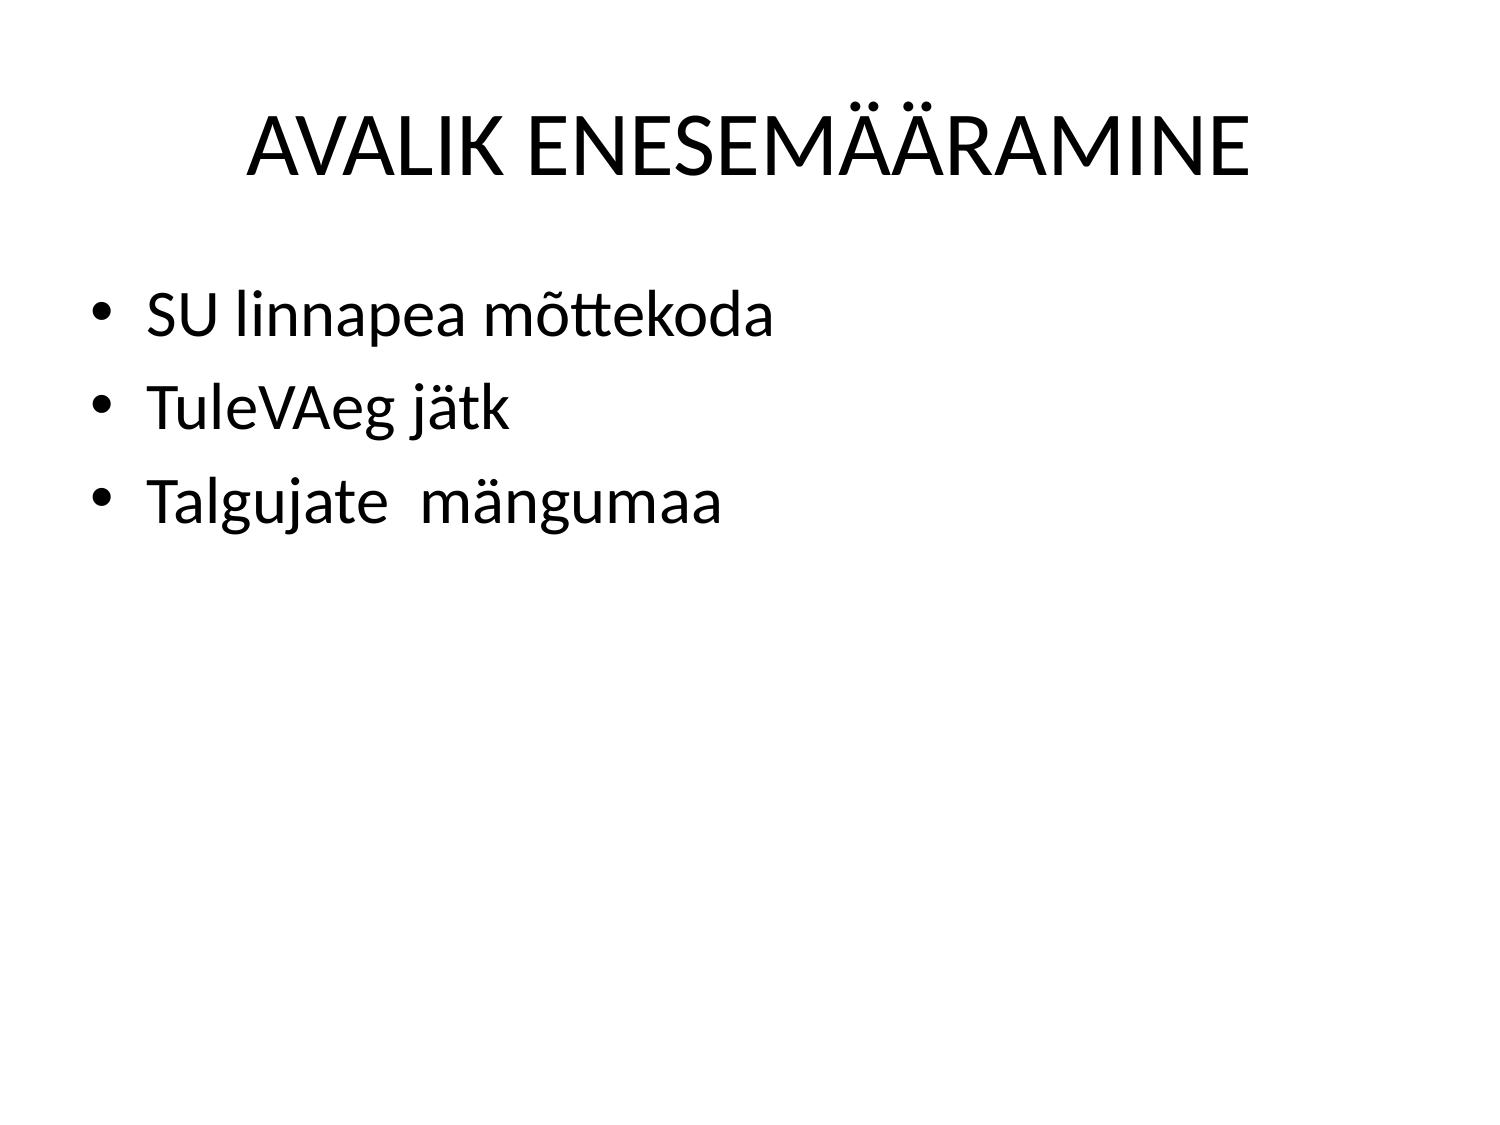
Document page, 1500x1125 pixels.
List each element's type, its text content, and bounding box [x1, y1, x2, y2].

title AVALIK ENESEMÄÄRAMINE [74, 44, 1426, 233]
list SU linnapea mõttekoda TuleVAeg jätk Talgujate mängumaa [74, 262, 1426, 1006]
